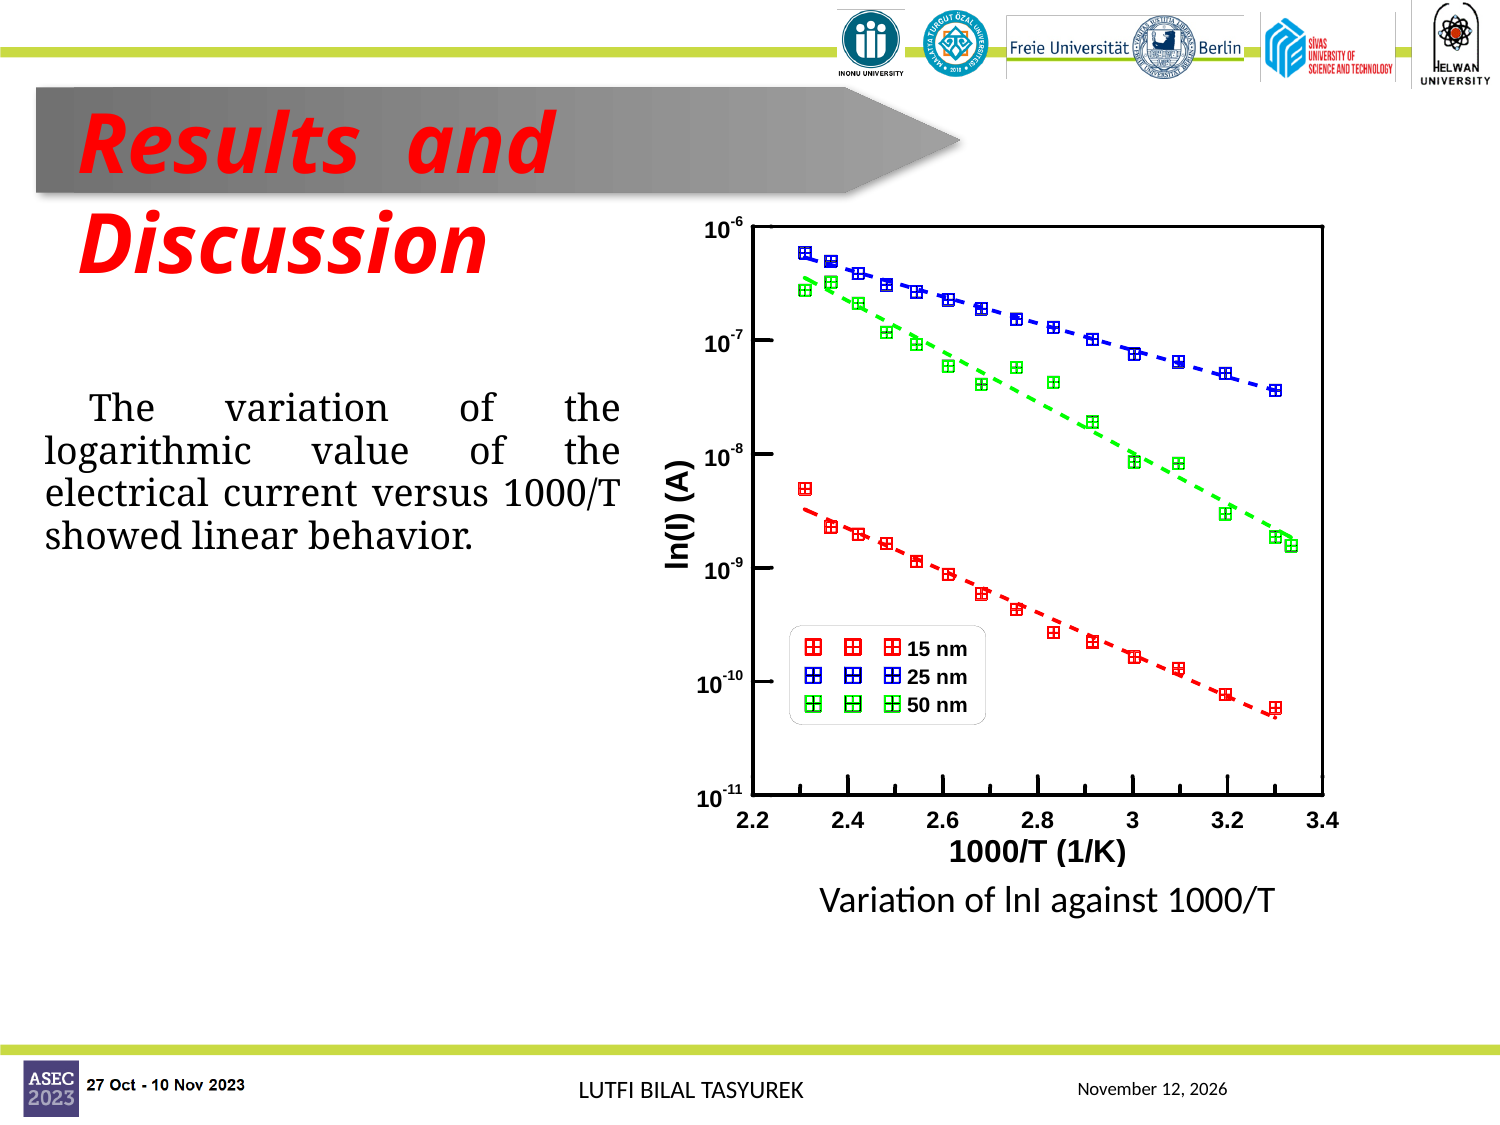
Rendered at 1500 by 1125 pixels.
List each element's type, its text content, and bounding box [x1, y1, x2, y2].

picture [16, 1056, 250, 1122]
text_box [910, 115, 962, 165]
text_box [34, 86, 62, 194]
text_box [655, 211, 1340, 868]
text_box Results and Discussion [62, 82, 910, 298]
text_box The variation of the logarithmic value of the electrical current versus 1000/T showed linear behavior. [29, 379, 637, 566]
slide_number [1062, 1058, 1367, 1119]
footer Lutfı bılal tasyurek [350, 1058, 1033, 1119]
picture [837, 0, 1500, 89]
text_box Variation of lnI against 1000/T [804, 876, 1321, 927]
